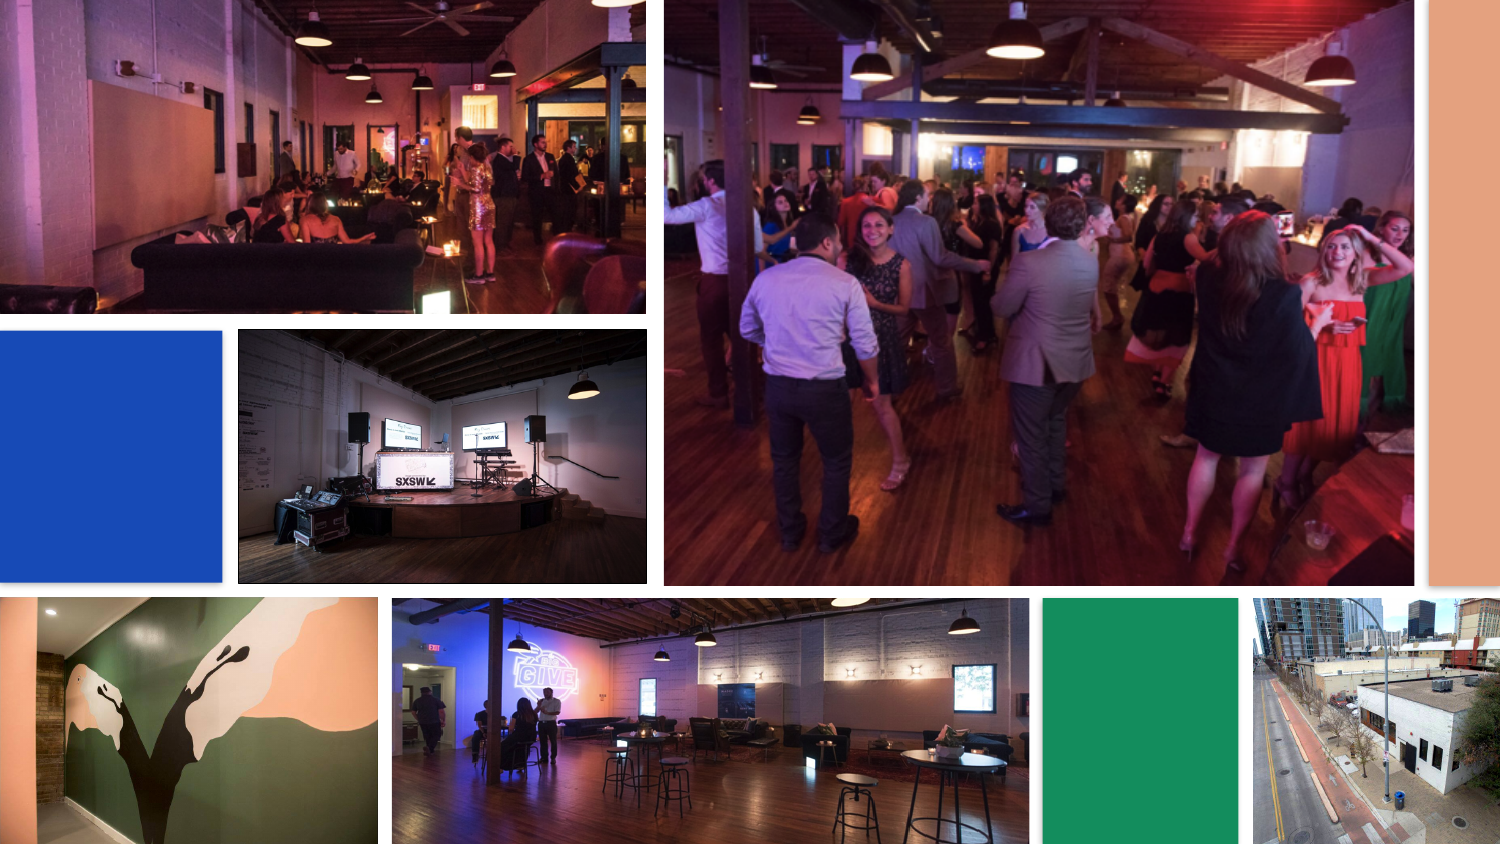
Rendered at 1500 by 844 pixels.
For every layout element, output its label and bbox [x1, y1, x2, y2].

picture [0, 597, 378, 844]
text_box [1428, 0, 1500, 587]
picture [663, 0, 1415, 587]
picture [391, 597, 1030, 844]
picture [0, 0, 647, 315]
text_box [1042, 597, 1239, 844]
picture [239, 330, 647, 583]
text_box [0, 330, 223, 583]
picture [1252, 597, 1500, 844]
